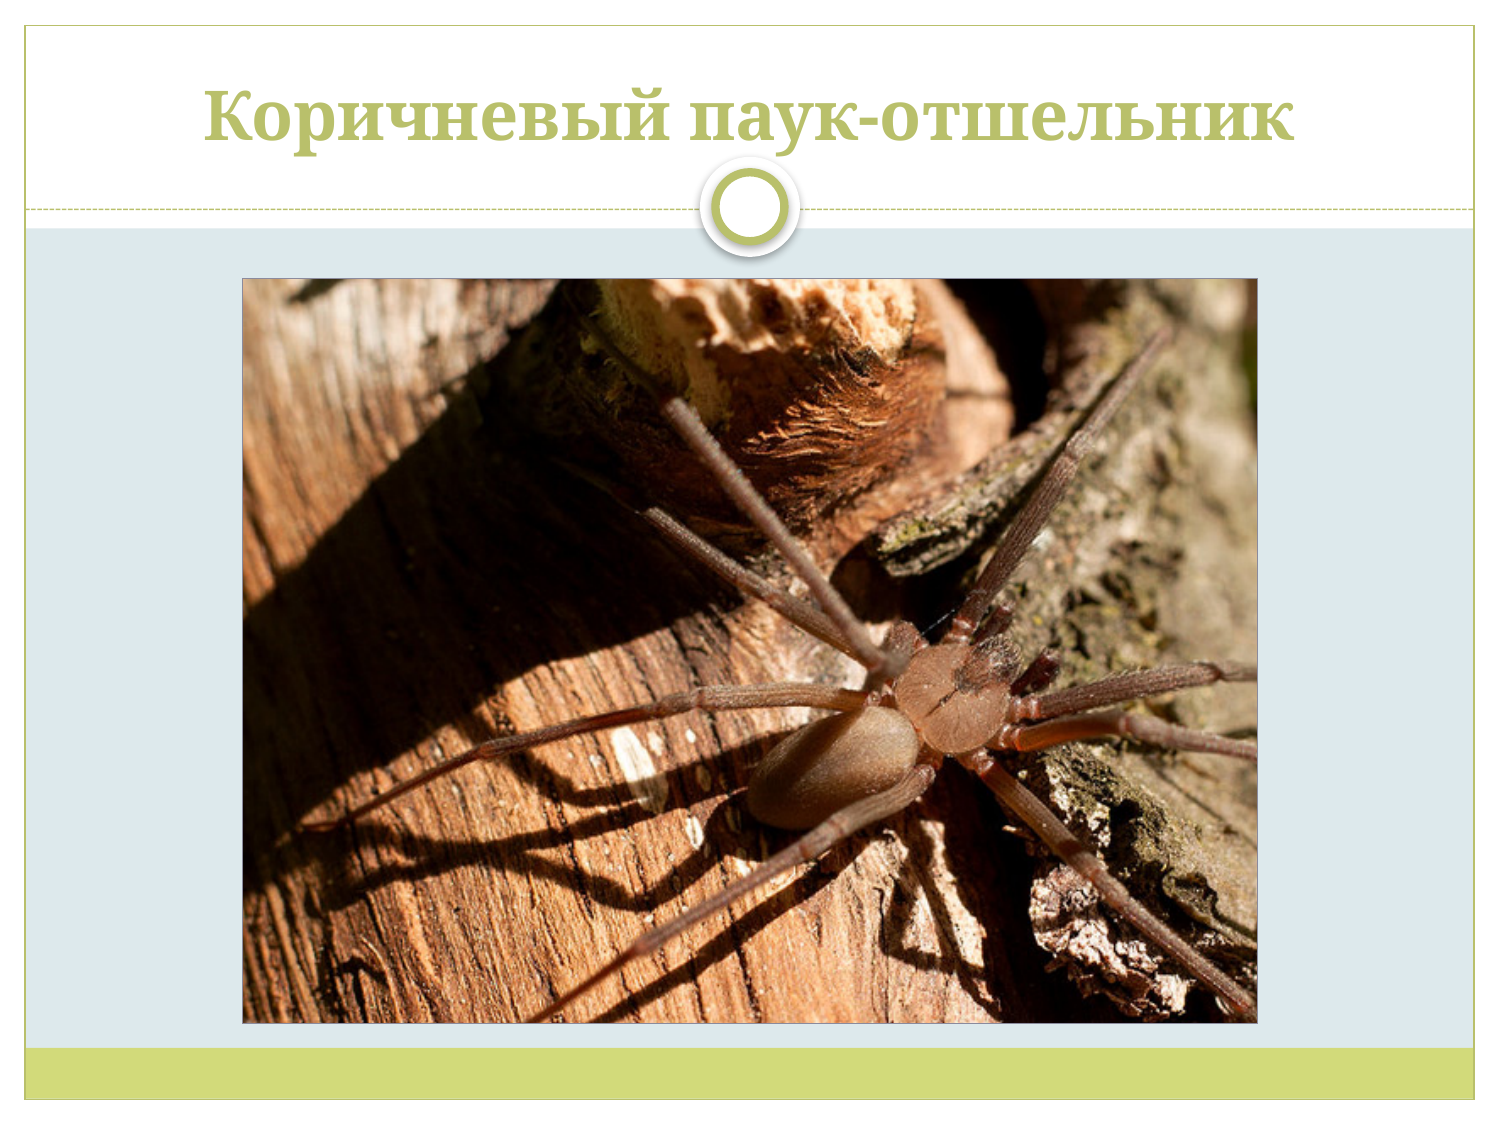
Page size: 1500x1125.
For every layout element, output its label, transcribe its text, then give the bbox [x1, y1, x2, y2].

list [241, 278, 1259, 1025]
title Коричневый паук-отшельник [49, 37, 1450, 162]
